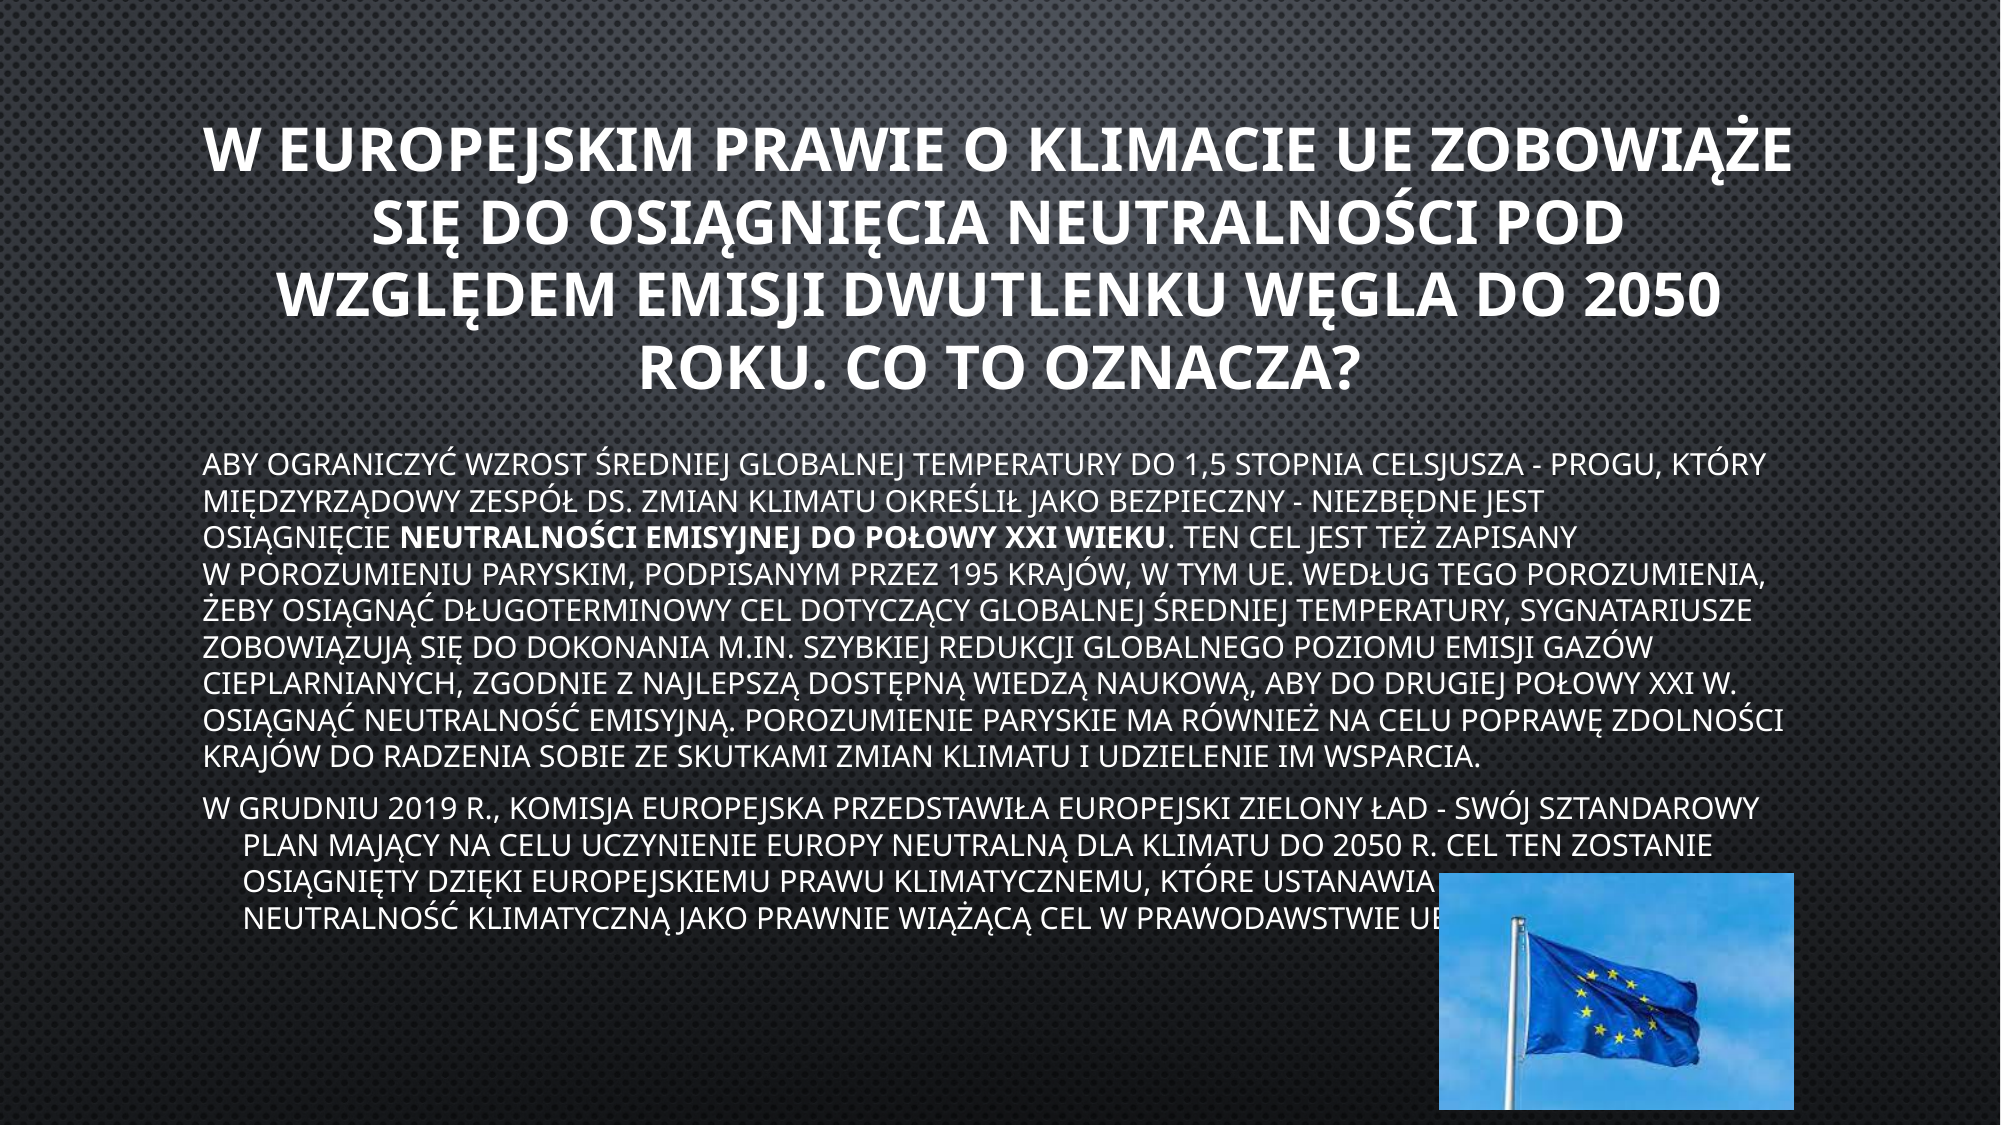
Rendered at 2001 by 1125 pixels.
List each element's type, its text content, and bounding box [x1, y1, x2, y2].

title W europejskim prawie o klimacie UE zobowiąże się do osiągnięcia neutralności pod względem emisji dwutlenku węgla do 2050 roku. Co to oznacza? [187, 99, 1813, 413]
picture [1439, 873, 1795, 1110]
list Aby ograniczyć wzrost średniej globalnej temperatury do 1,5 stopnia Celsjusza - progu, który Międzyrządowy Zespół ds. Zmian Klimatu określił jako bezpieczny - niezbędne jest osiągnięcie neutralności emisyjnej do połowy XXI wieku. Ten cel jest też zapisany w porozumieniu paryskim, podpisanym przez 195 krajów, w tym UE. Według tego porozumienia, żeby osiągnąć długoterminowy cel dotyczący globalnej średniej temperatury, sygnatariusze zobowiązują się do dokonania m.in. szybkiej redukcji globalnego poziomu emisji gazów cieplarnianych, zgodnie z najlepszą dostępną wiedzą naukową, aby do drugiej połowy XXI w. osiągnąć neutralność emisyjną. Porozumienie paryskie ma również na celu poprawę zdolności krajów do radzenia sobie ze skutkami zmian klimatu i udzielenie im wsparcia. W grudniu 2019 r., Komisja Europejska przedstawiła Europejski Zielony Ład - swój sztandarowy plan mający na celu uczynienie Europy neutralną dla klimatu do 2050 r. Cel ten zostanie osiągnięty dzięki europejskiemu prawu klimatycznemu, które ustanawia neutralność klimatyczną jako prawnie wiążącą cel w prawodawstwie UE. [187, 437, 1813, 950]
